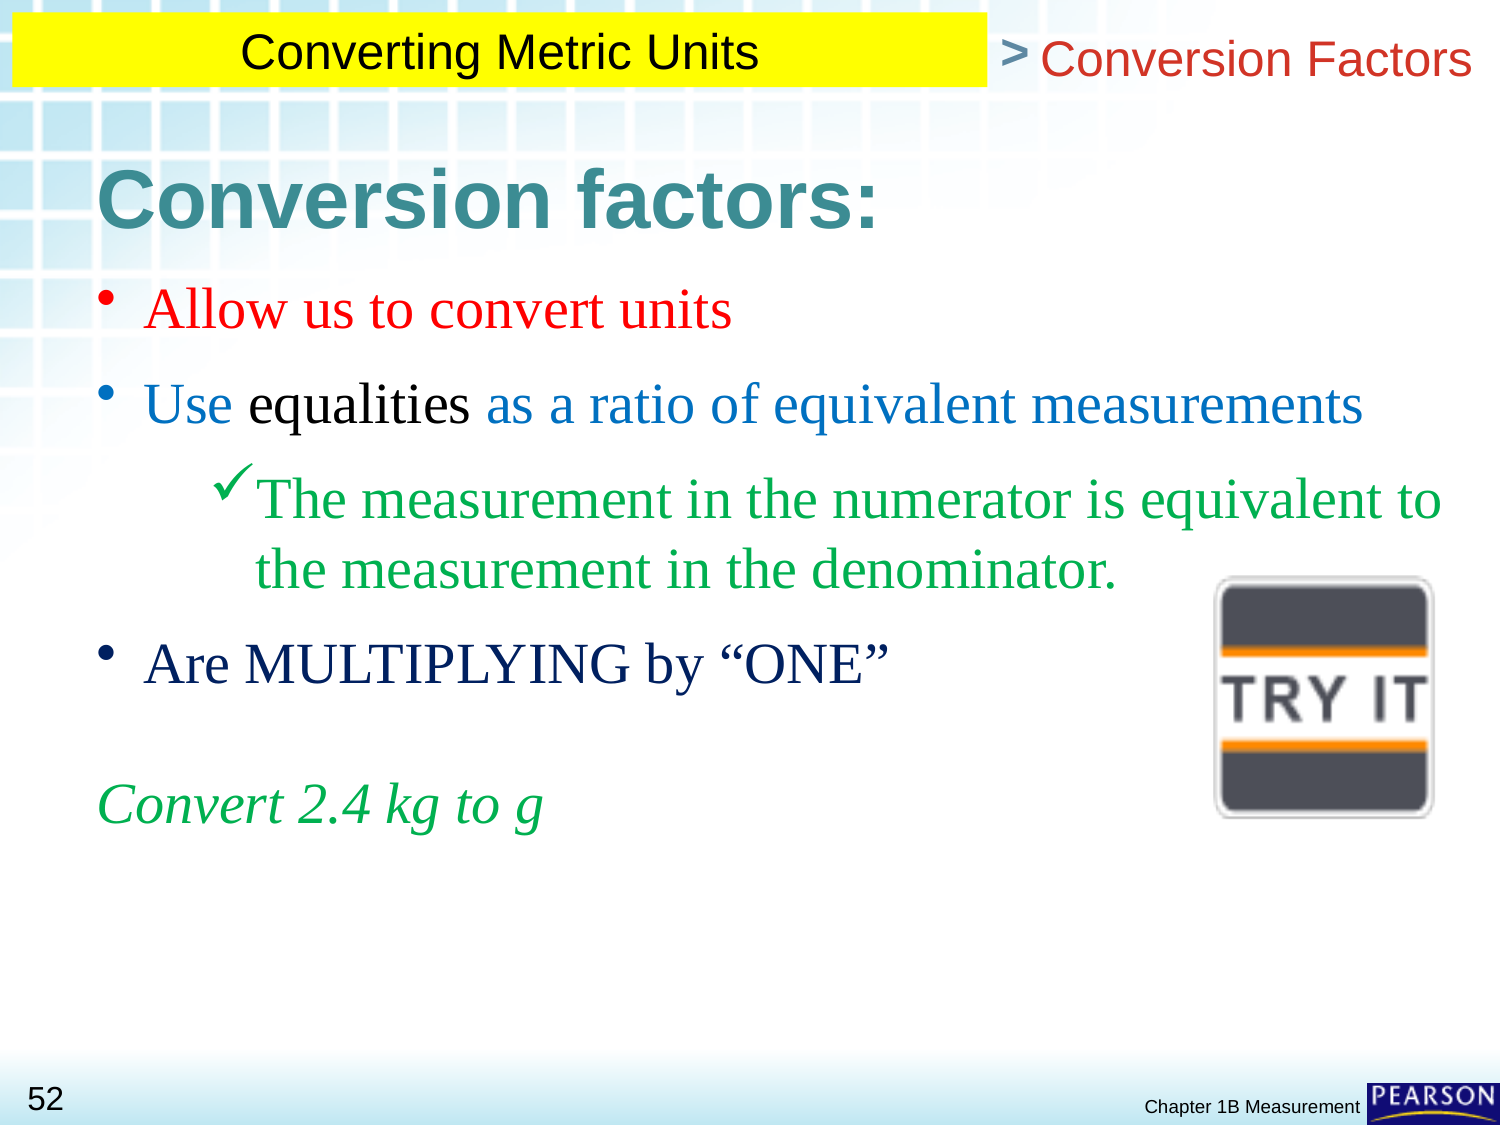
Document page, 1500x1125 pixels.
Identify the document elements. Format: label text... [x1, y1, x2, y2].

picture [1367, 1083, 1500, 1125]
list Conversion factors: Allow us to convert units Use equalities as a ratio of equivalent measurements The measurement in the numerator is equivalent to the measurement in the denominator. Are MULTIPLYING by “ONE” Convert 2.4 kg to g [6, 137, 1475, 1013]
picture [0, 0, 1311, 624]
picture [1212, 574, 1438, 823]
title Conversion Factors [1025, 0, 1500, 113]
text_box Converting Metric Units [12, 12, 988, 88]
footer Chapter 1B Measurement [725, 1087, 1375, 1125]
